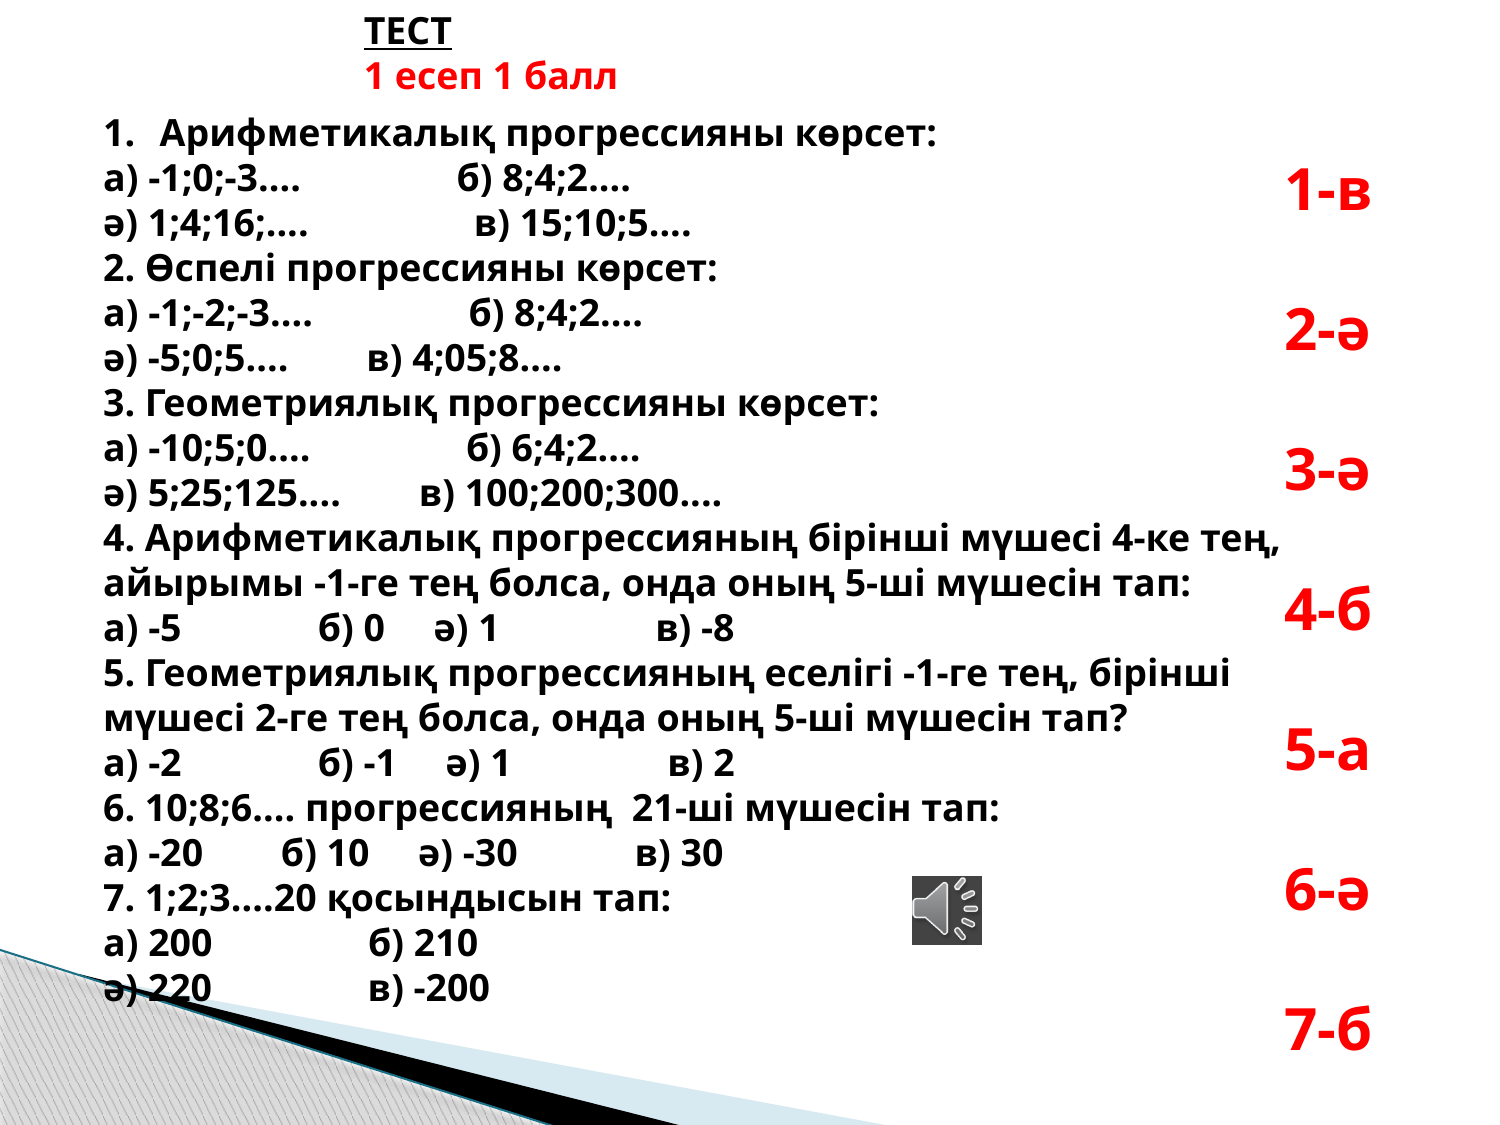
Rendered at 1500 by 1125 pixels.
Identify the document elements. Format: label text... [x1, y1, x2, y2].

text_box ТЕСТ 1 есеп 1 балл [348, 0, 834, 101]
text_box Арифметикалық прогрессияны көрсет: а) -1;0;-3.... б) 8;4;2.... ә) 1;4;16;.... в) 15;10;5.... 2. Өспелі прогрессияны көрсет: а) -1;-2;-3.... б) 8;4;2.... ә) -5;0;5.... в) 4;05;8.... 3. Геометриялық прогрессияны көрсет: а) -10;5;0.... б) 6;4;2.... ә) 5;25;125.... в) 100;200;300.... 4. Арифметикалық прогрессияның бірінші мүшесі 4-ке тең, айырымы -1-ге тең болса, онда оның 5-ші мүшесін тап: а) -5 б) 0 ә) 1 в) -8 5. Геометриялық прогрессияның еселігі -1-ге тең, бірінші мүшесі 2-ге тең болса, онда оның 5-ші мүшесін тап? а) -2 б) -1 ә) 1 в) 2 6. 10;8;6.... прогрессияның 21-ші мүшесін тап: а) -20 б) 10 ә) -30 в) 30 7. 1;2;3....20 қосындысын тап: а) 200 б) 210 ә) 220 в) -200 [88, 101, 1317, 1125]
text_box 1-в 2-ә 3-ә 4-б 5-а 6-ә 7-б [1269, 75, 1412, 1070]
picture [911, 874, 983, 947]
